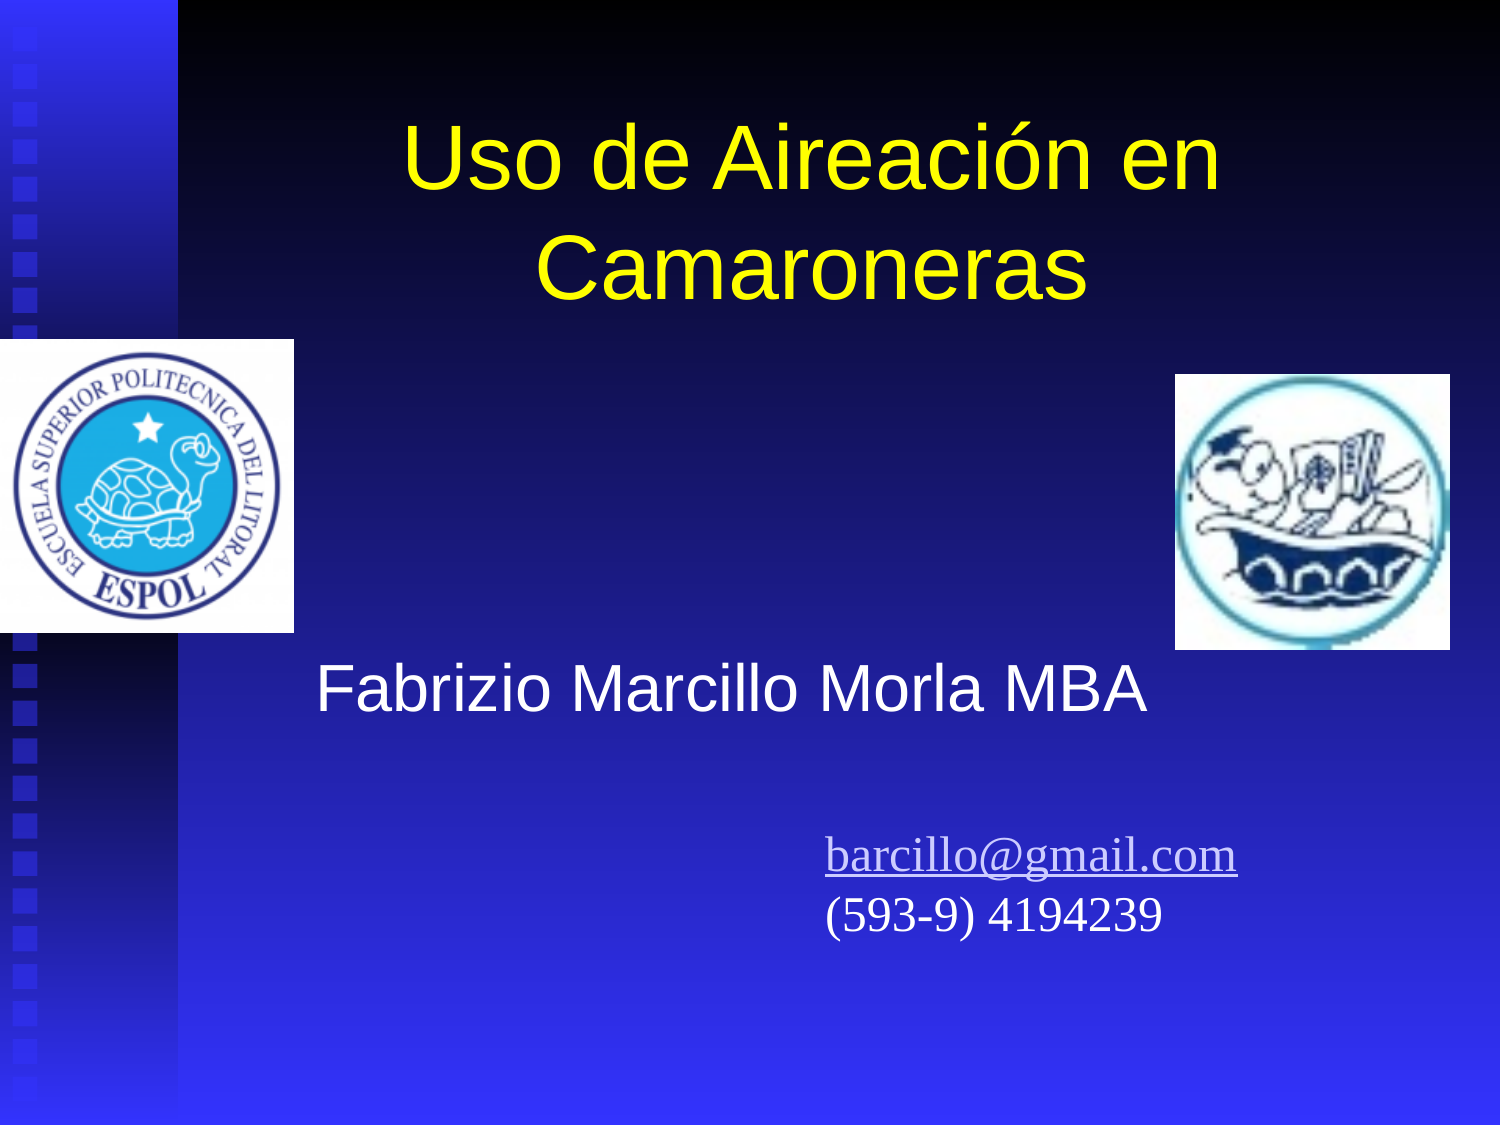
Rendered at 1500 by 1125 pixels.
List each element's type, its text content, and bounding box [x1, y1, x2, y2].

title Uso de Aireación en Camaroneras [174, 70, 1451, 346]
picture [1174, 374, 1451, 650]
picture [0, 339, 295, 634]
subtitle Fabrizio Marcillo Morla MBA [299, 637, 1351, 776]
text_box barcillo@gmail.com (593-9) 4194239 [810, 813, 1253, 1009]
